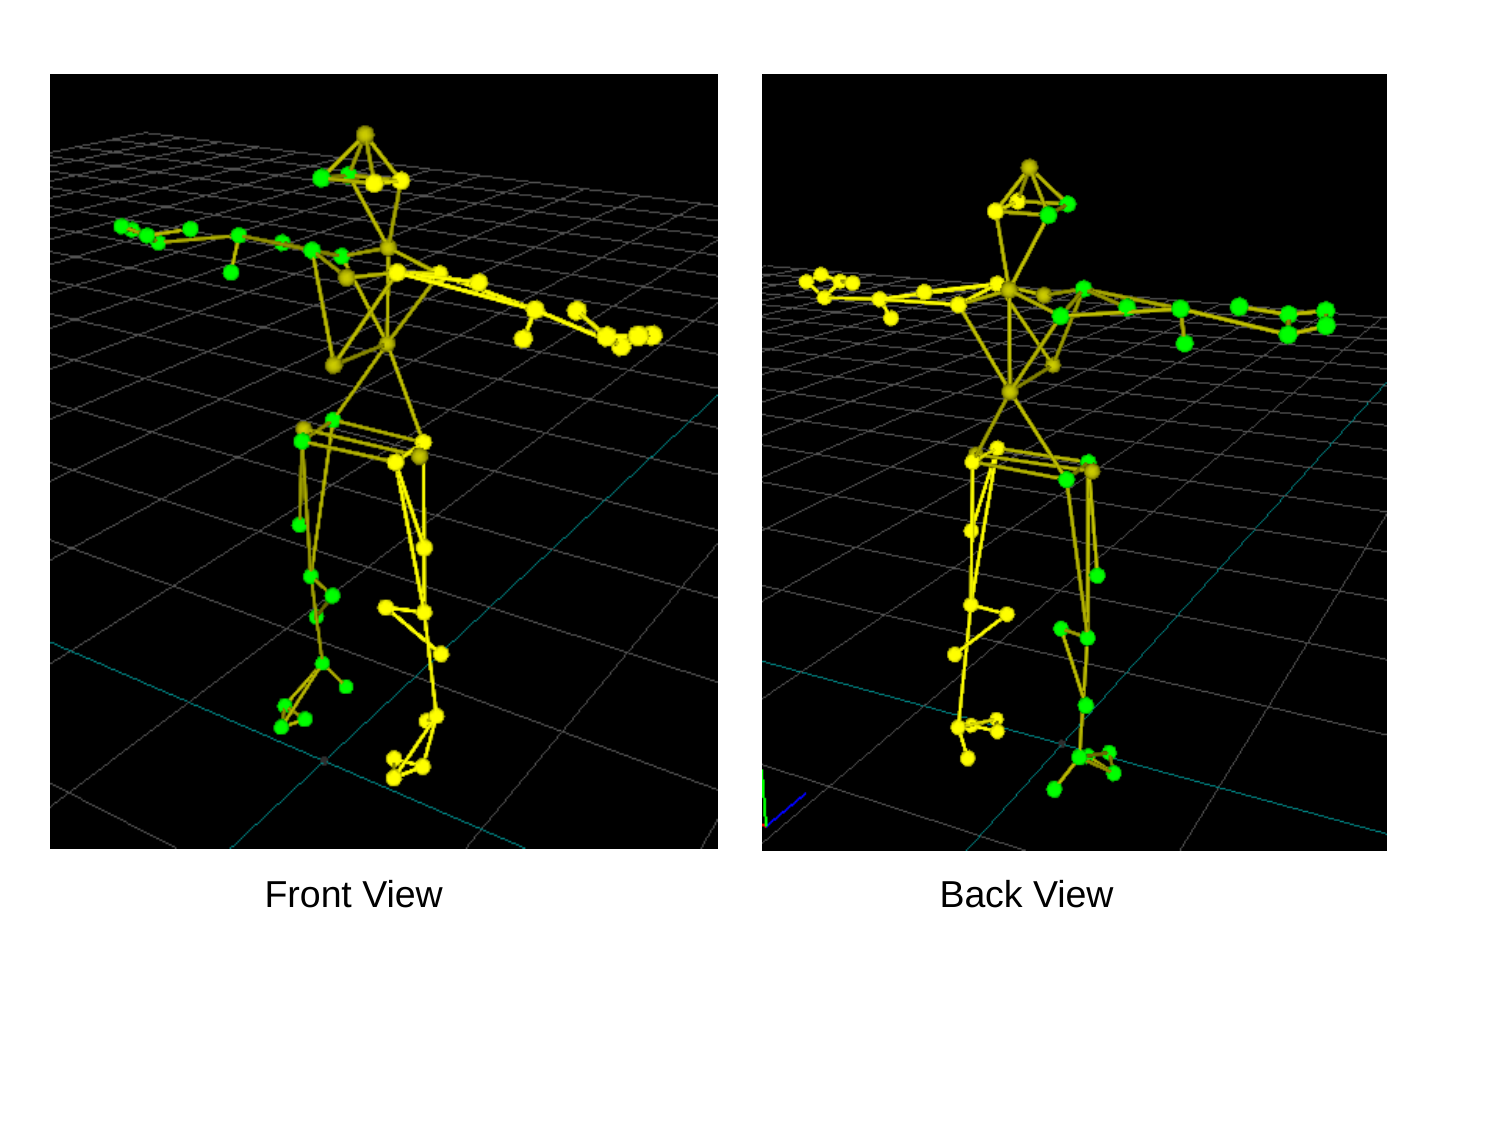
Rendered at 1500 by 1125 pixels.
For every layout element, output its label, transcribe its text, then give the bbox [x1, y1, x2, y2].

picture [49, 74, 718, 849]
text_box Front View [249, 862, 700, 923]
text_box Back View [924, 862, 1375, 923]
picture [762, 74, 1388, 851]
